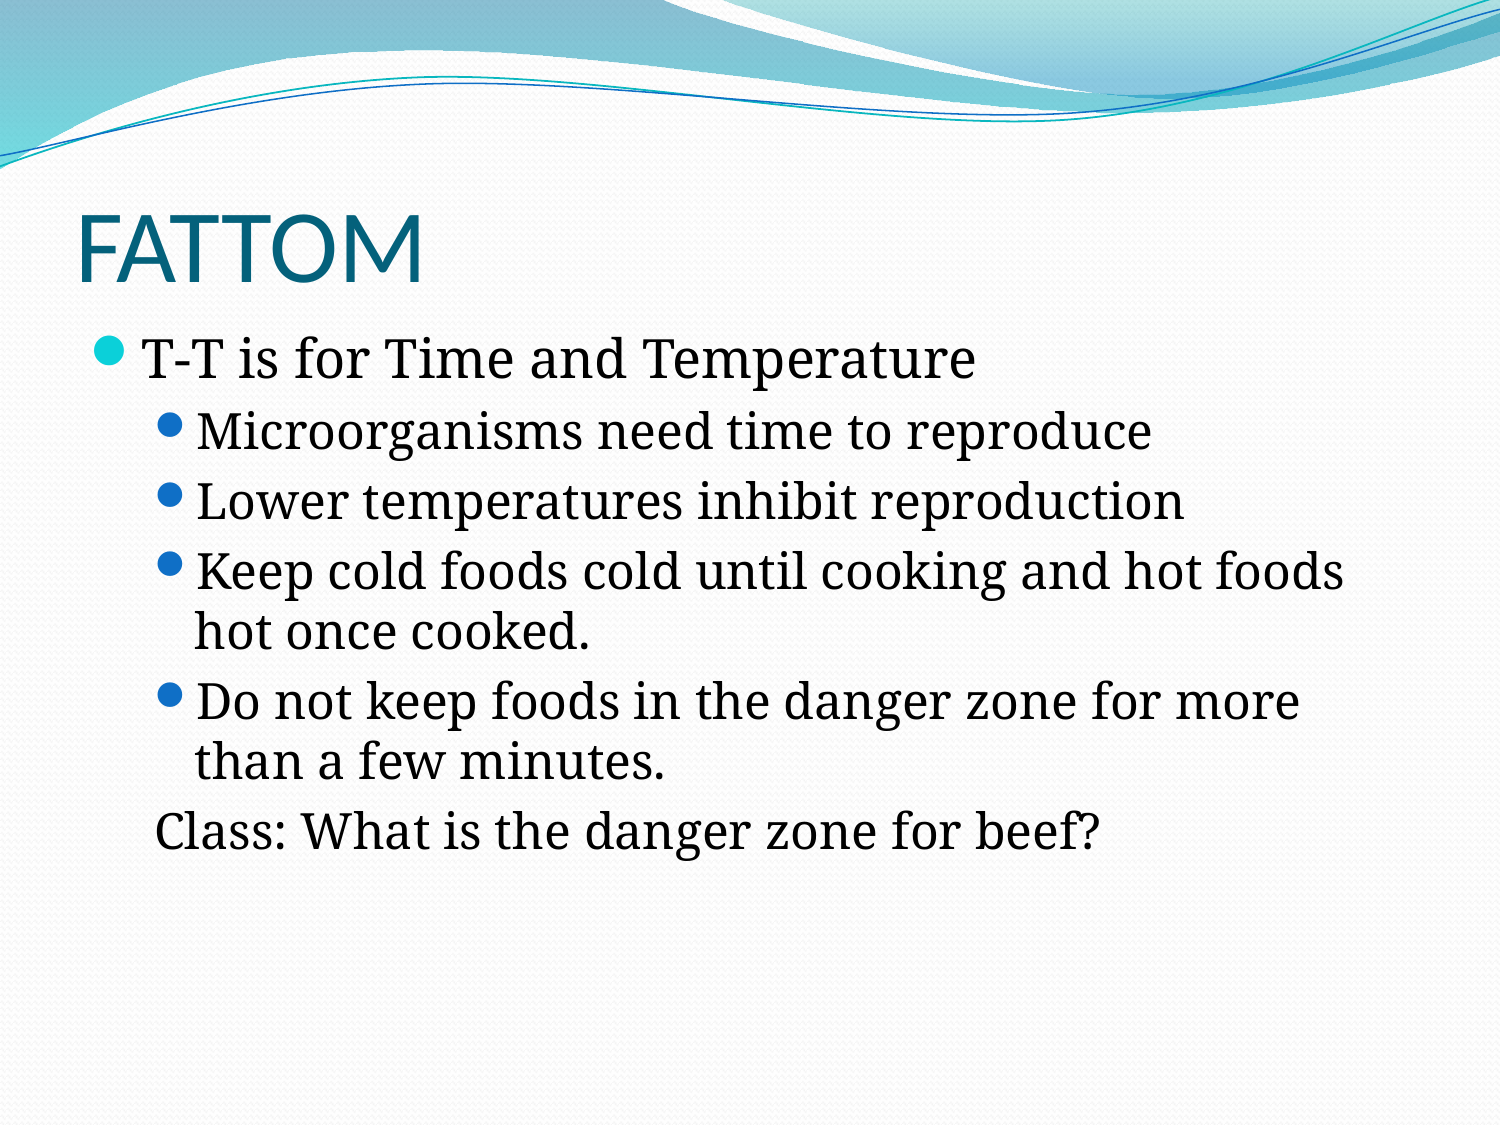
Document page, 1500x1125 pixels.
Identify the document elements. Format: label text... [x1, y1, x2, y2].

title FATTOM [75, 115, 1425, 303]
list T-T is for Time and Temperature Microorganisms need time to reproduce Lower temperatures inhibit reproduction Keep cold foods cold until cooking and hot foods hot once cooked. Do not keep foods in the danger zone for more than a few minutes. Class: What is the danger zone for beef? [75, 317, 1425, 1038]
